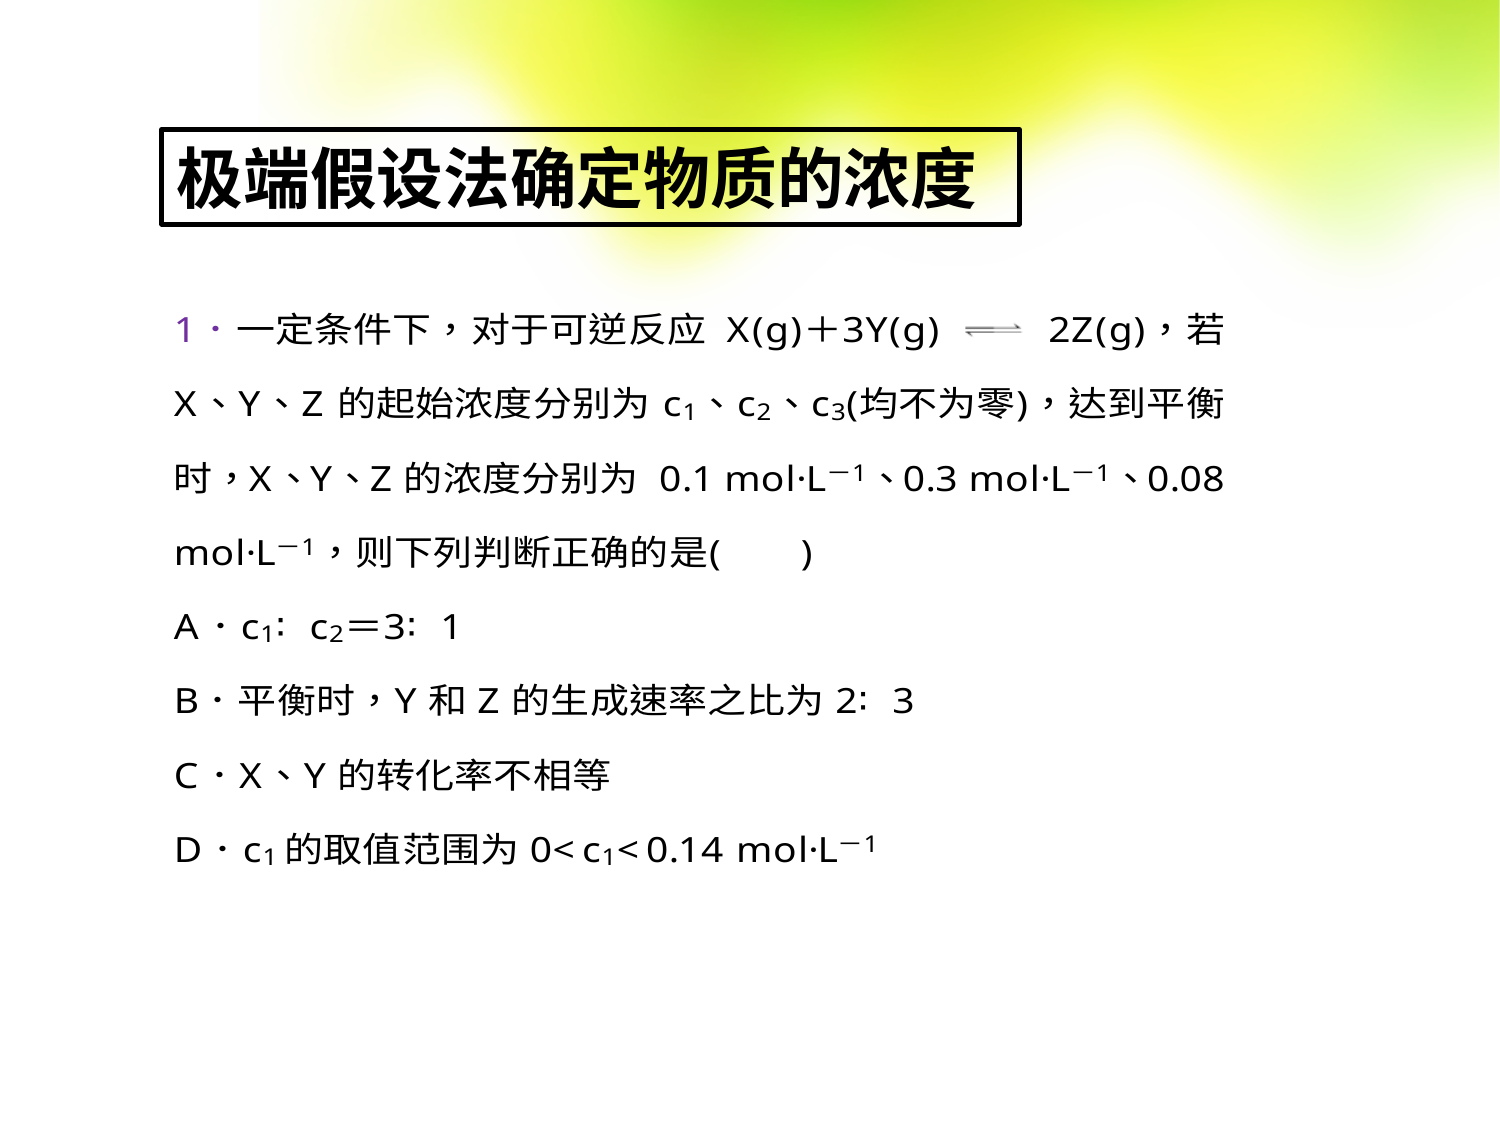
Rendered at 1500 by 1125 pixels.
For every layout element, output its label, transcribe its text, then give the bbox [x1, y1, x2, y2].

picture [0, 0, 1500, 328]
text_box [173, 291, 1223, 962]
text_box 极端假设法确定物质的浓度 [161, 129, 1020, 225]
